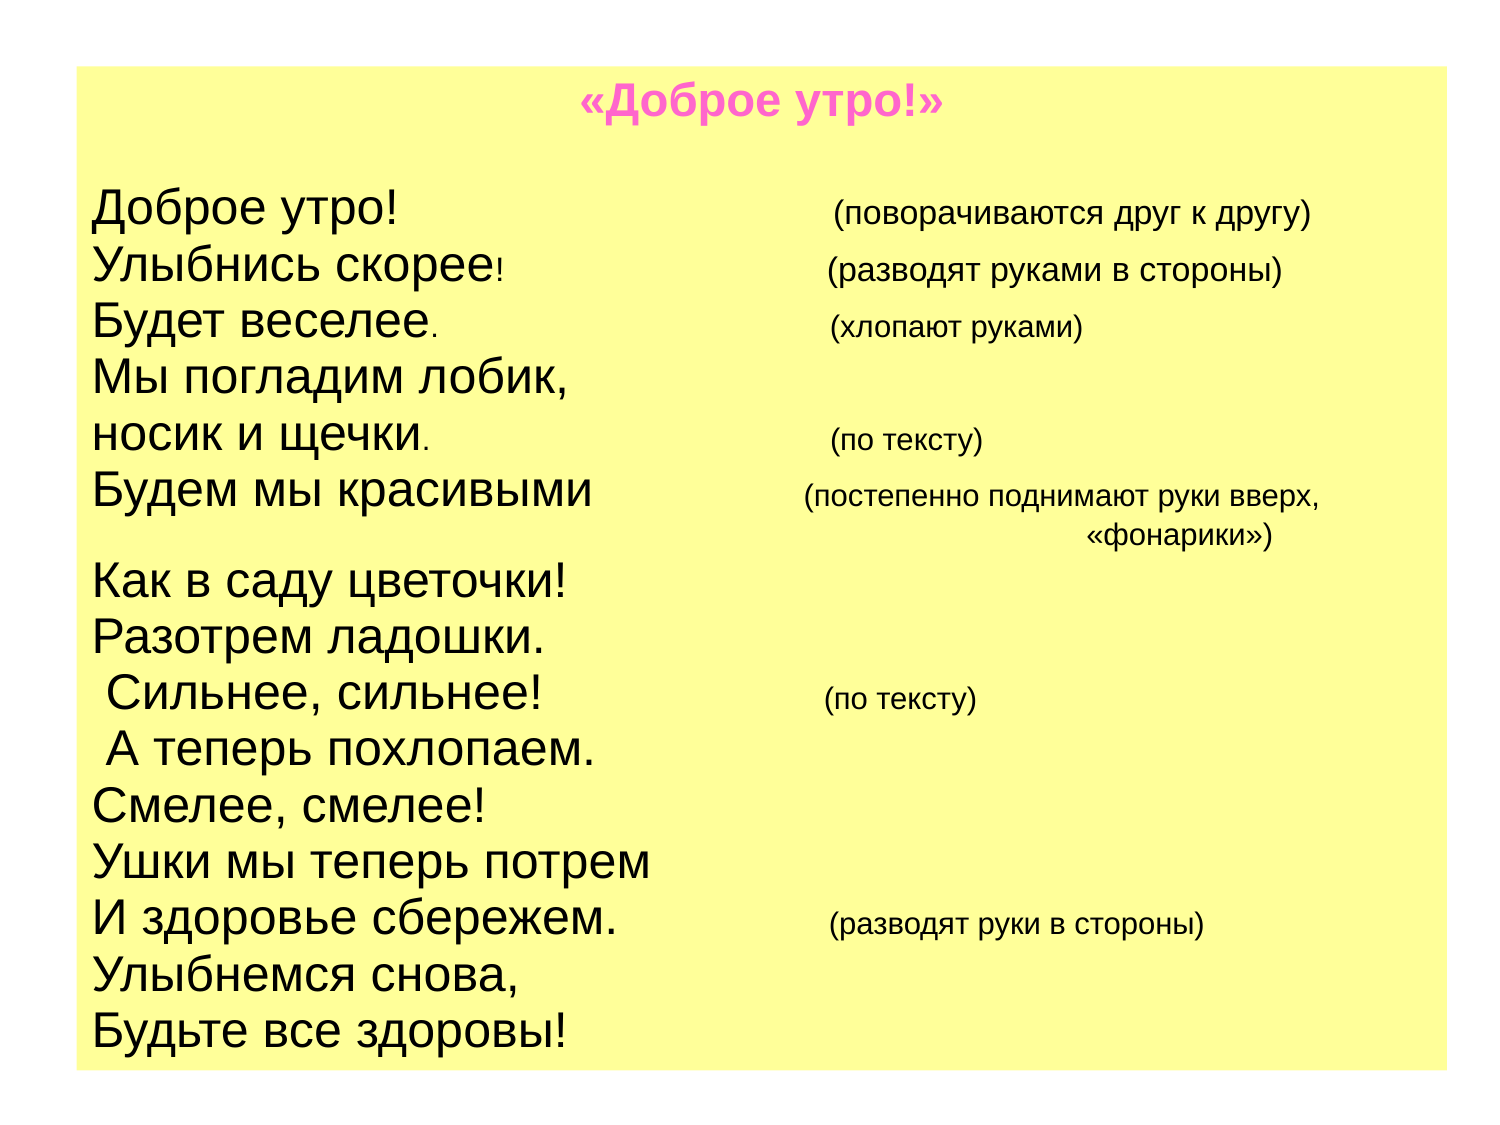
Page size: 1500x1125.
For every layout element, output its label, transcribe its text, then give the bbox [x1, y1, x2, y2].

subtitle «Доброе утро!» Доброе утро! (поворачиваются друг к другу) Улыбнись скорее! (разводят руками в стороны) Будет веселее. (хлопают руками) Мы погладим лобик, носик и щечки. (по тексту) Будем мы красивыми (постепенно поднимают руки вверх, «фонарики») Как в саду цветочки! Разотрем ладошки. Сильнее, сильнее! (по тексту) А теперь похлопаем. Смелее, смелее! Ушки мы теперь потрем И здоровье сбережем. (разводят руки в стороны) Улыбнемся снова, Будьте все здоровы! [76, 66, 1447, 1071]
